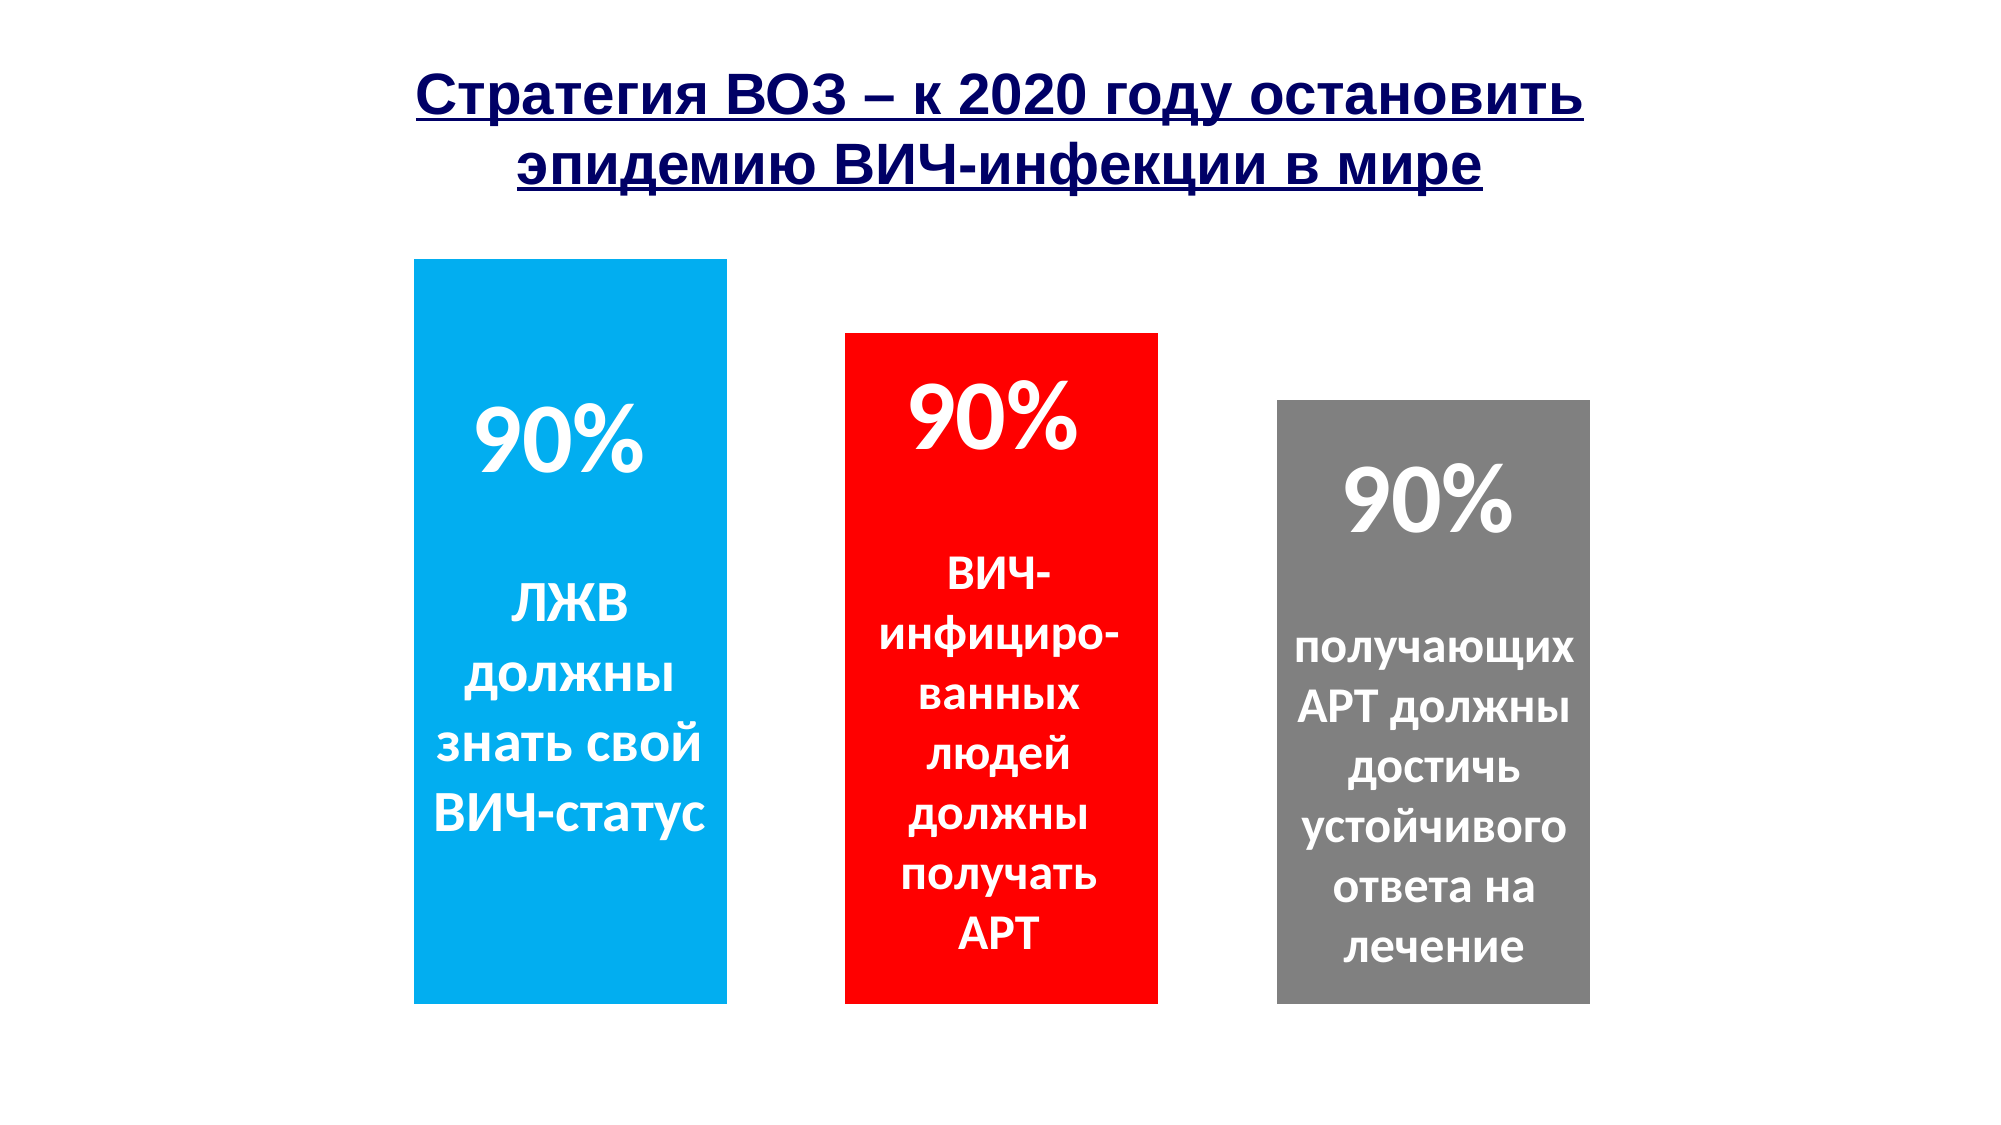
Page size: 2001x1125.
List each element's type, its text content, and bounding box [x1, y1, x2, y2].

text_box Стратегия ВОЗ – к 2020 году остановить эпидемию ВИЧ-инфекции в мире [249, 48, 1750, 204]
chart [326, 159, 1677, 1021]
